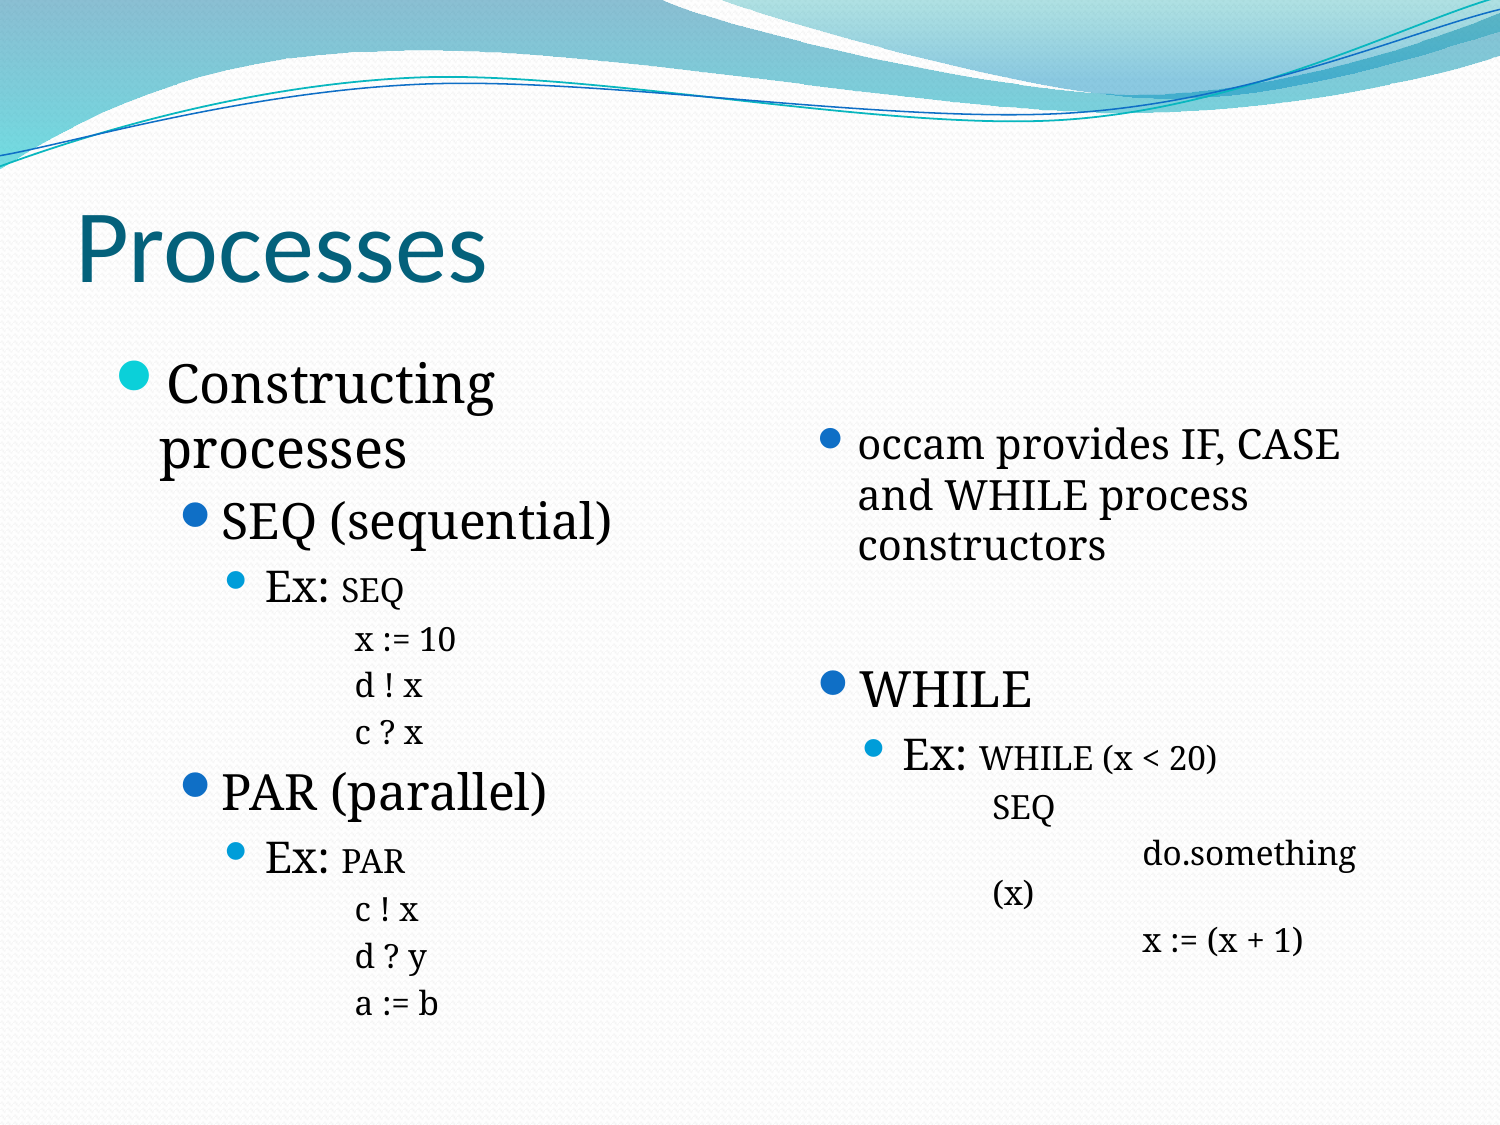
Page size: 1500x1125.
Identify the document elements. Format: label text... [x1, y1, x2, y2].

title Processes [74, 115, 1426, 304]
text_box Constructing processes SEQ (sequential) Ex: SEQ x := 10 d ! x c ? x PAR (parallel) Ex: PAR c ! x d ? y a := b [99, 342, 750, 1063]
list occam provides IF, CASE and WHILE process constructors WHILE Ex: WHILE (x < 20) SEQ do.something (x) x := (x + 1) [750, 342, 1388, 1063]
